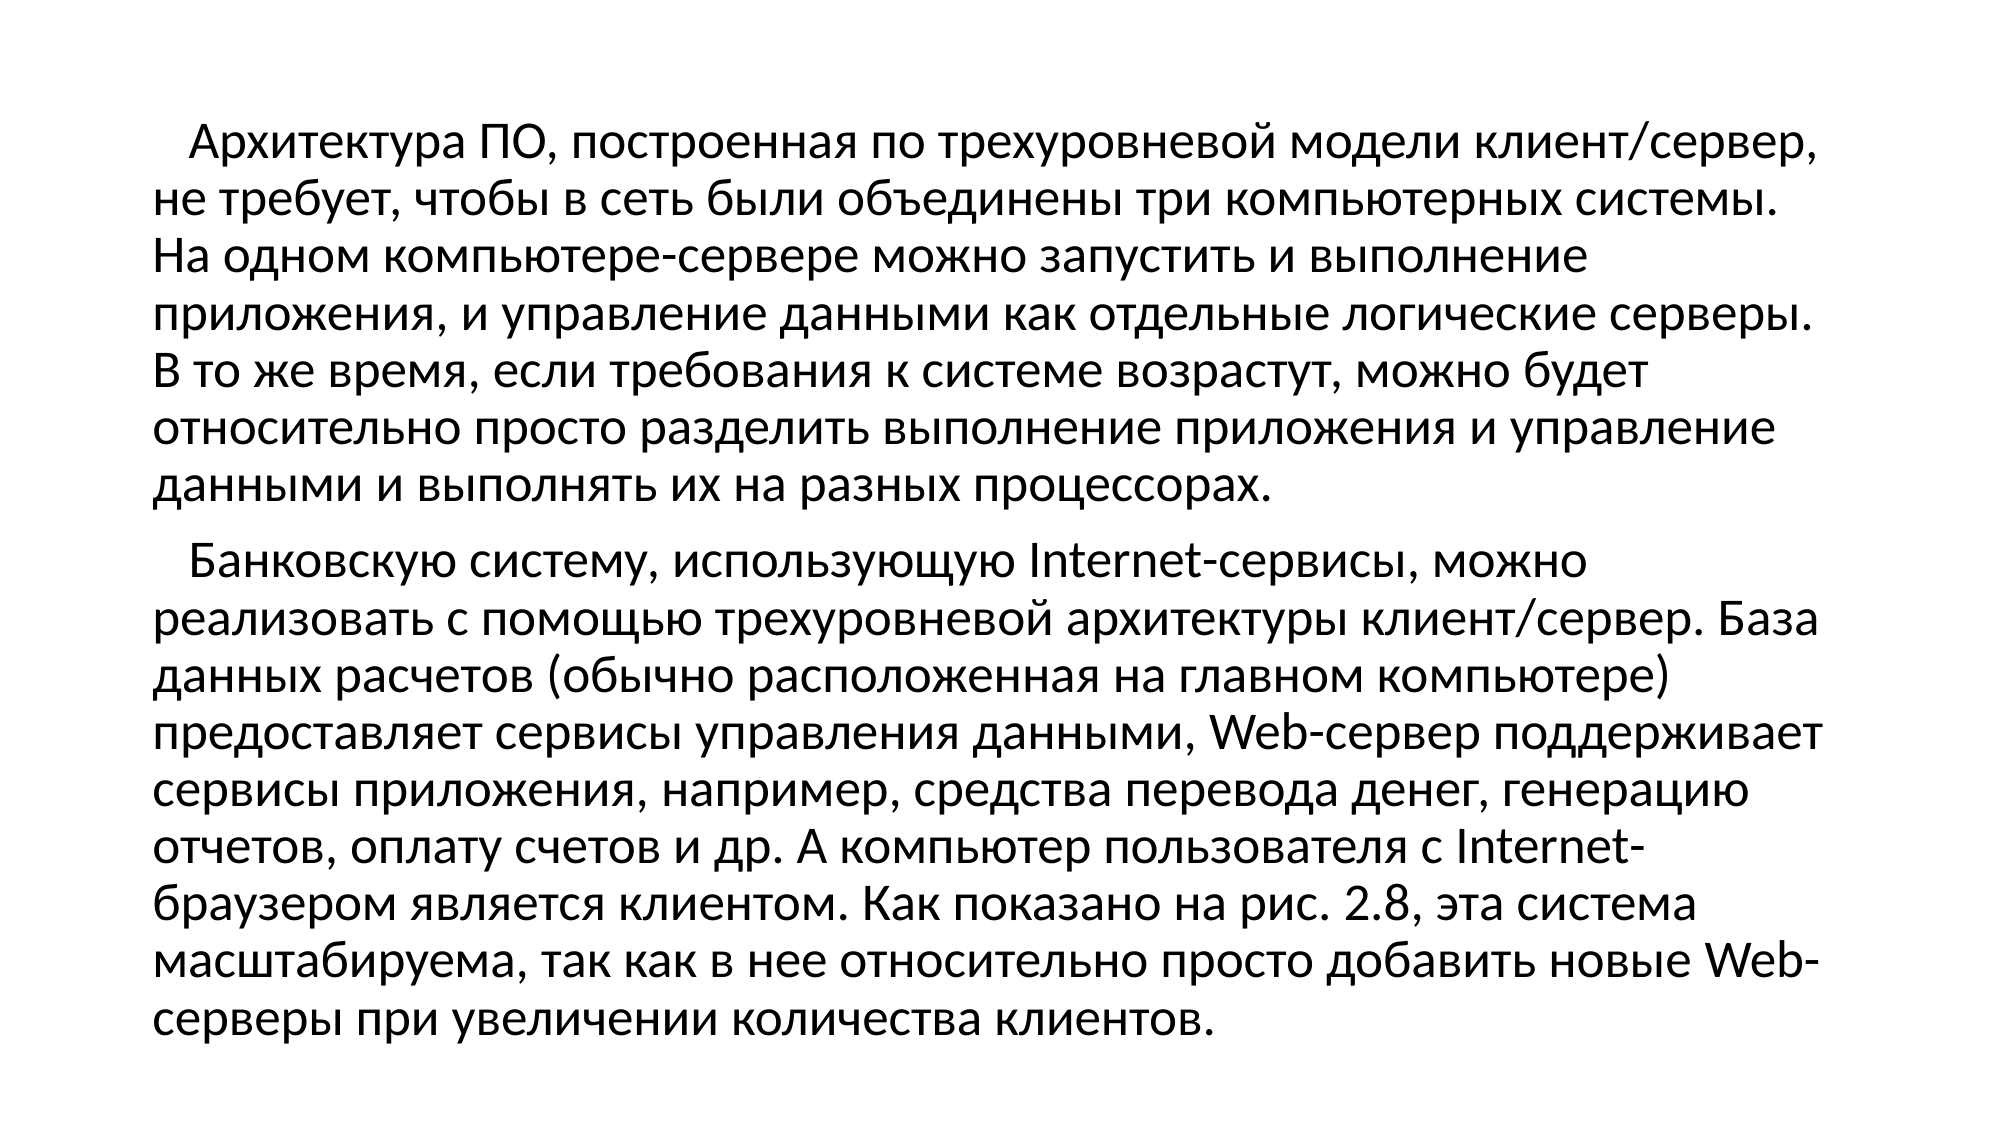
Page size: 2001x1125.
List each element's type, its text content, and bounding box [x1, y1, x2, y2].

list Архитектура ПО, построенная по трехуровневой модели клиент/сервер, не требует, чтобы в сеть были объединены три компьютерных системы. На одном компьютере-сервере можно запустить и выполнение приложения, и управление данными как отдельные логические серверы. В то же время, если требования к системе возрастут, можно будет относительно просто разделить выполнение приложения и управление данными и выполнять их на разных процессорах. Банковскую систему, использующую Internet-сервисы, можно реализовать с помощью трехуровневой архитектуры клиент/сервер. База данных расчетов (обычно расположенная на главном компьютере) предоставляет сервисы управления данными, Web-сервер поддерживает сервисы приложения, например, средства перевода денег, генерацию отчетов, оплату счетов и др. А компьютер пользователя с Internet-браузером является клиентом. Как показано на рис. 2.8, эта система масштабируема, так как в нее относительно просто добавить новые Web-серверы при увеличении количества клиентов. [137, 105, 1863, 1069]
